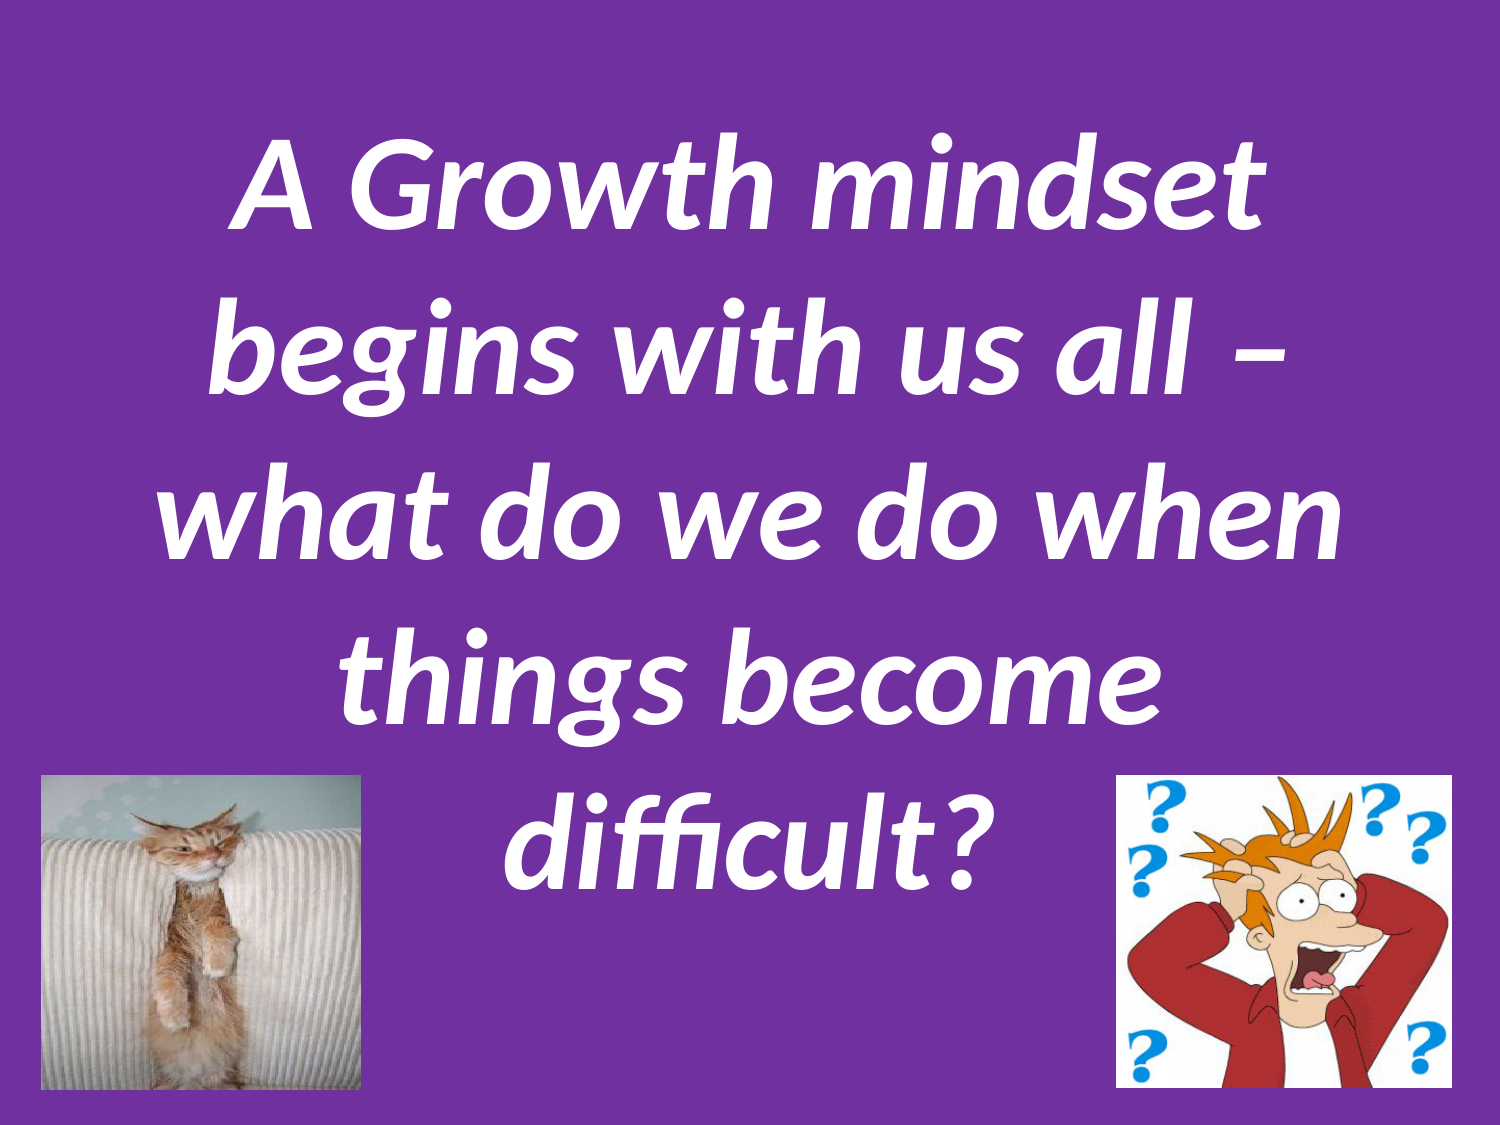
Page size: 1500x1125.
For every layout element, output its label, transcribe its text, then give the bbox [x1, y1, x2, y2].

picture [1115, 774, 1452, 1088]
title A Growth mindset begins with us all – what do we do when things become difficult? [75, 45, 1425, 965]
picture [41, 774, 361, 1090]
